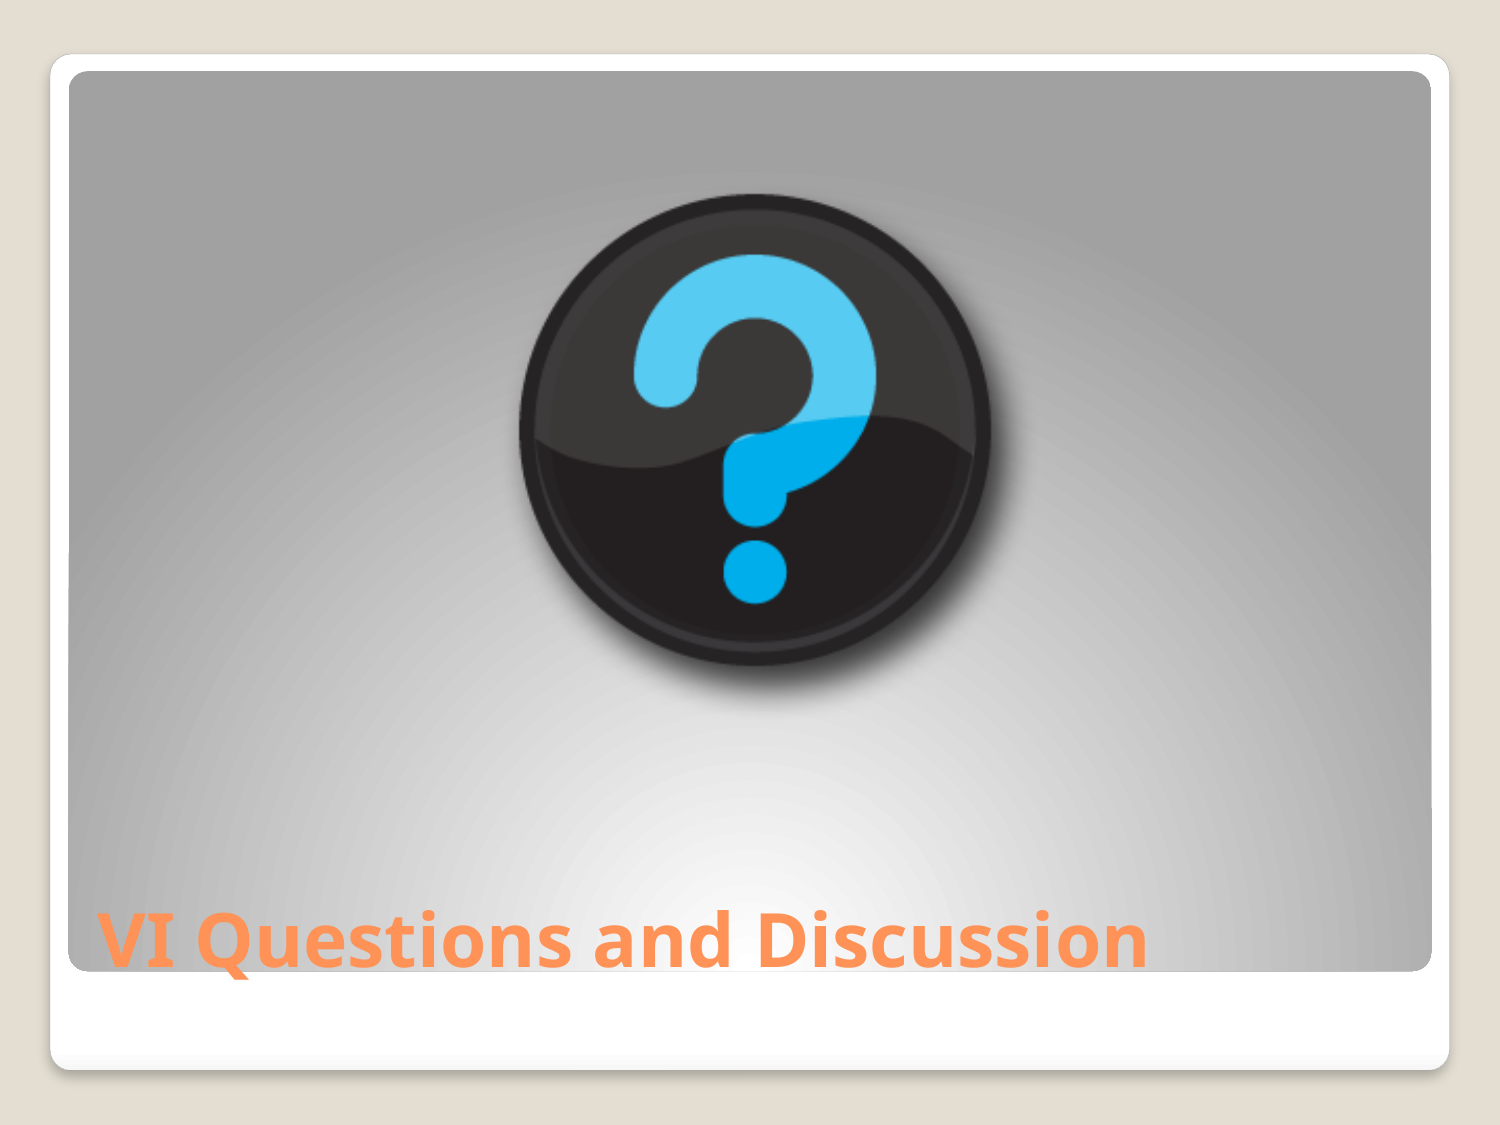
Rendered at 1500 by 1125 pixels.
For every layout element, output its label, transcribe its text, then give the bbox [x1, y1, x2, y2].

title VI Questions and Discussion [82, 817, 1425, 990]
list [453, 130, 1055, 731]
